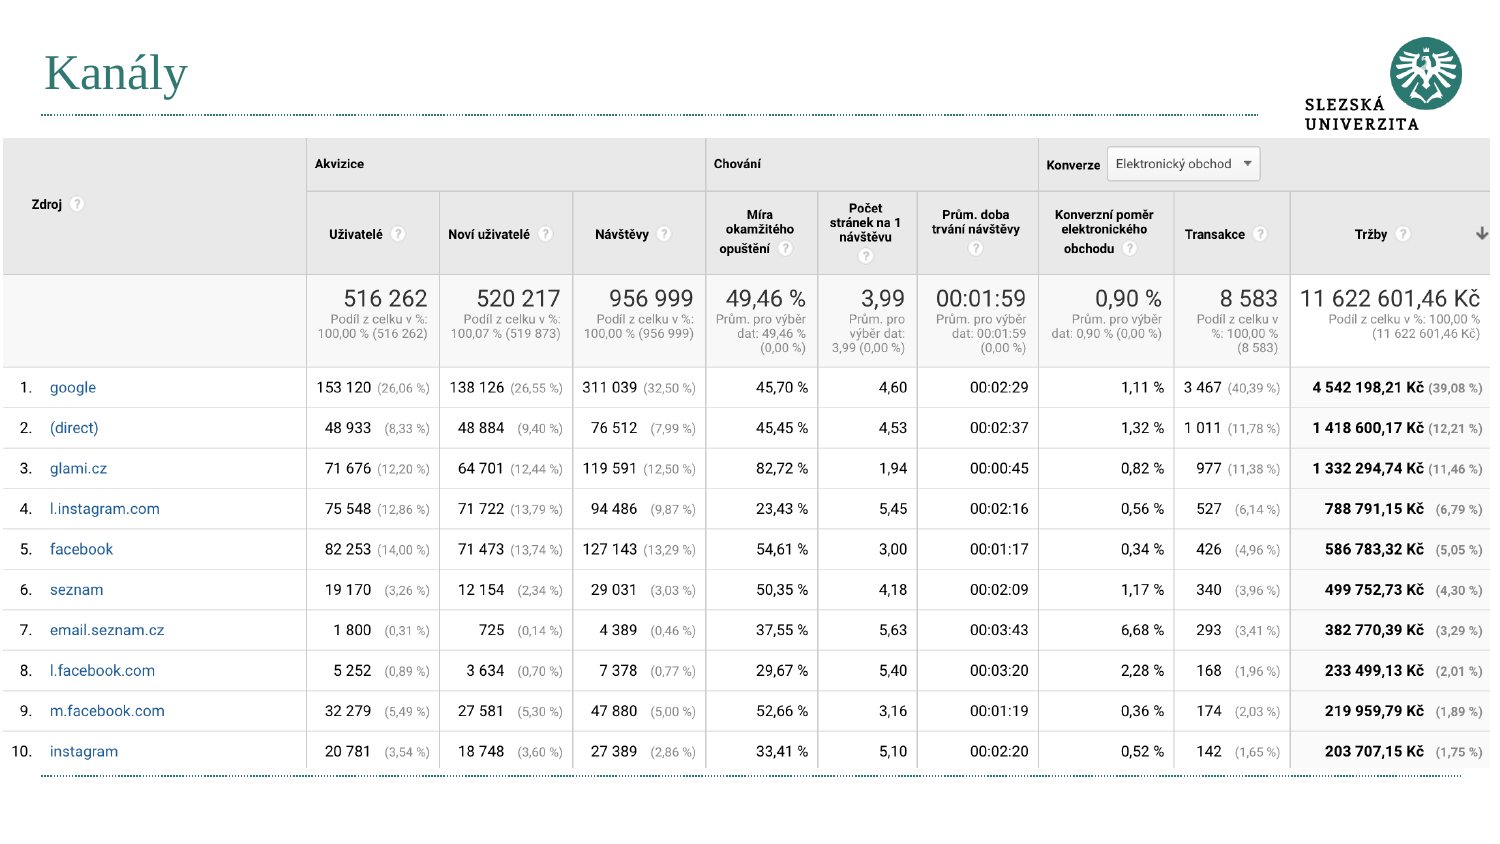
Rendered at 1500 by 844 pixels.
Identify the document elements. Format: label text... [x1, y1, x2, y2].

title Kanály [29, 32, 1140, 116]
picture [2, 37, 1490, 769]
